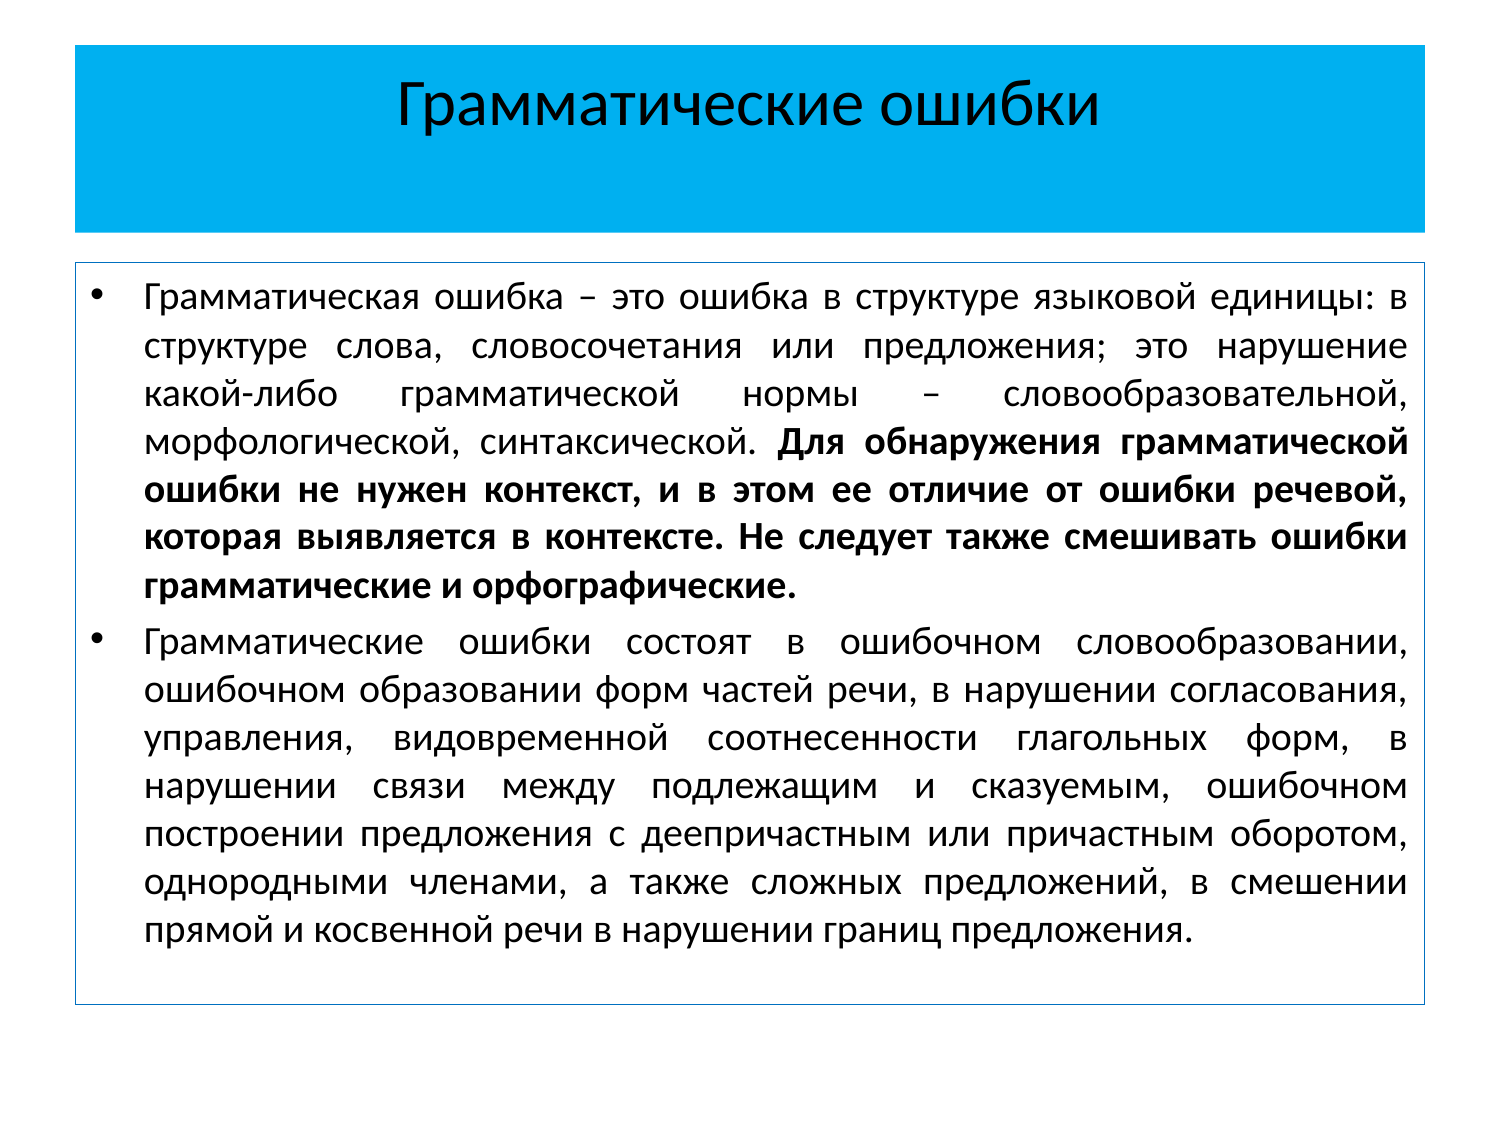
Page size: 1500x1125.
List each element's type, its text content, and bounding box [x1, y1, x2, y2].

list Грамматическая ошибка – это ошибка в структуре языковой единицы: в структуре слова, словосочетания или предложения; это нарушение какой-либо грамматической нормы – словообразовательной, морфологической, синтаксической. Для обнаружения грамматической ошибки не нужен контекст, и в этом ее отличие от ошибки речевой, которая выявляется в контексте. Не следует также смешивать ошибки грамматические и орфографические. Грамматические ошибки состоят в ошибочном словообразовании, ошибочном образовании форм частей речи, в нарушении согласования, управления, видовременной соотнесенности глагольных форм, в нарушении связи между подлежащим и сказуемым, ошибочном построении предложения с деепричастным или причастным оборотом, однородными членами, а также сложных предложений, в смешении прямой и косвенной речи в нарушении границ предложения. [75, 262, 1425, 1005]
title Грамматические ошибки [75, 45, 1425, 233]
